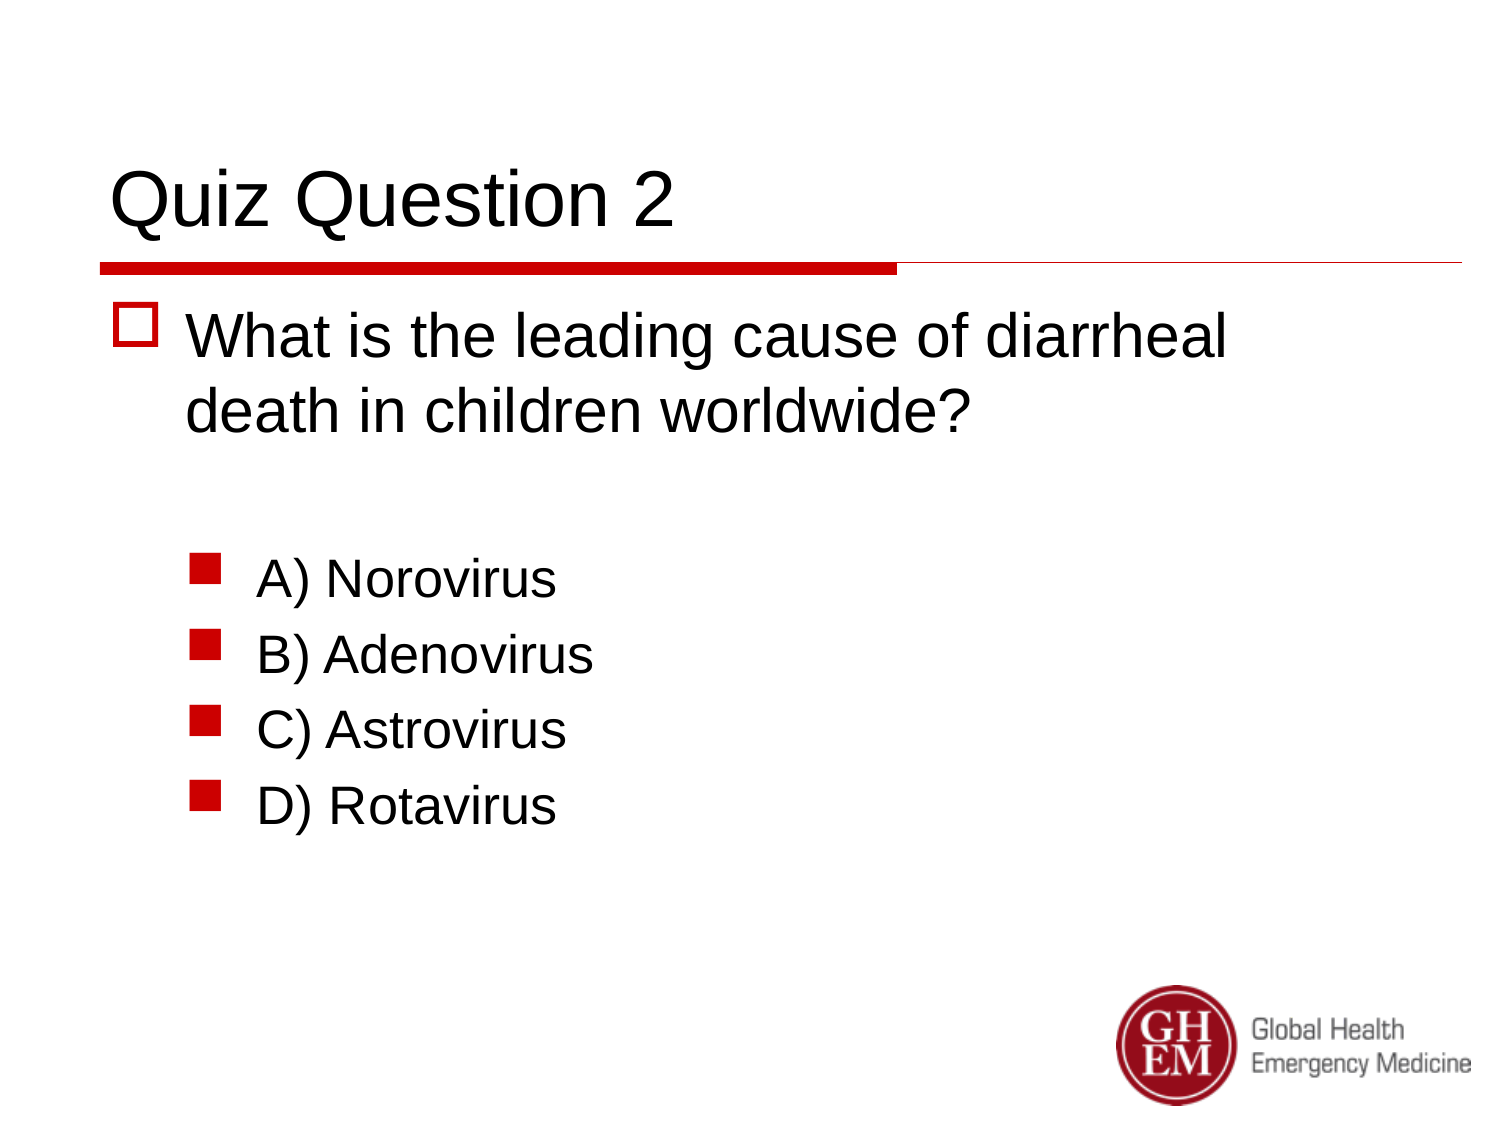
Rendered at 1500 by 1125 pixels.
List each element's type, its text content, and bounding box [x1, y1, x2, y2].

list What is the leading cause of diarrheal death in children worldwide? A) Norovirus B) Adenovirus C) Astrovirus D) Rotavirus [92, 287, 1406, 988]
picture [1116, 985, 1471, 1106]
title Quiz Question 2 [94, 50, 1407, 250]
